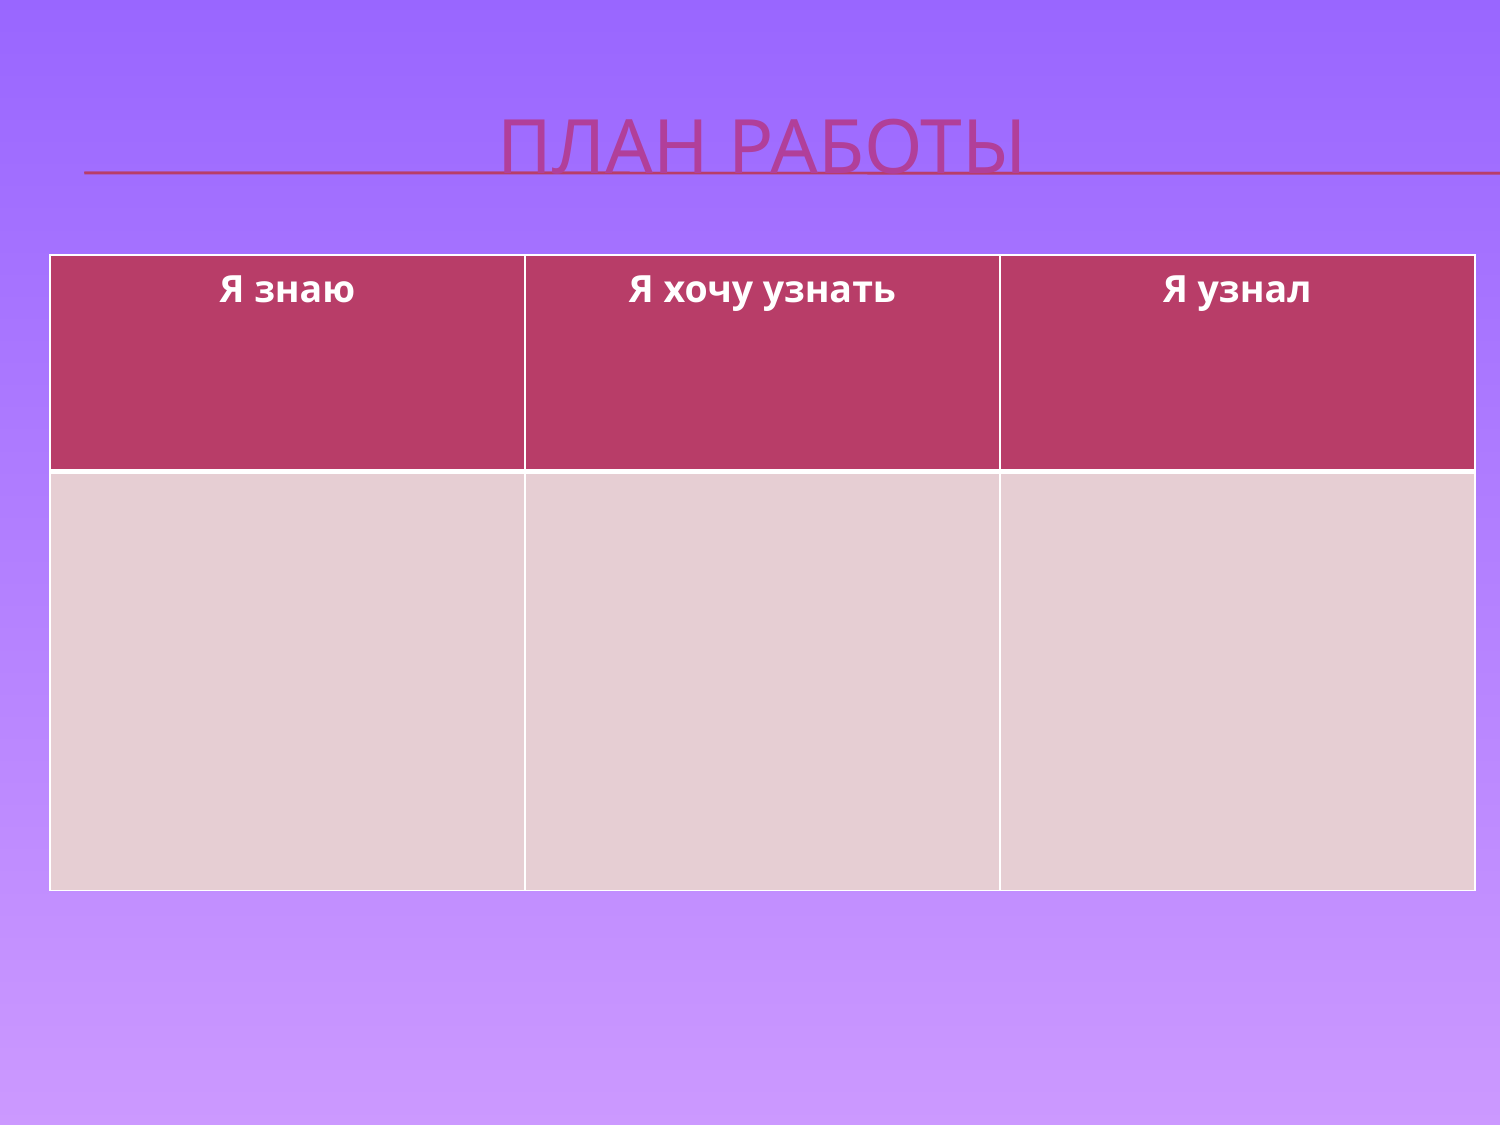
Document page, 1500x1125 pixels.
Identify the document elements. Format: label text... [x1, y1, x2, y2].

table_header Я хочу узнать [526, 256, 999, 469]
table_cell [526, 474, 999, 890]
table_header Я знаю [51, 256, 524, 469]
table_header Я узнал [1001, 256, 1474, 469]
title План работы [50, 75, 1475, 213]
table_cell [1001, 474, 1474, 890]
table_cell [51, 474, 524, 890]
